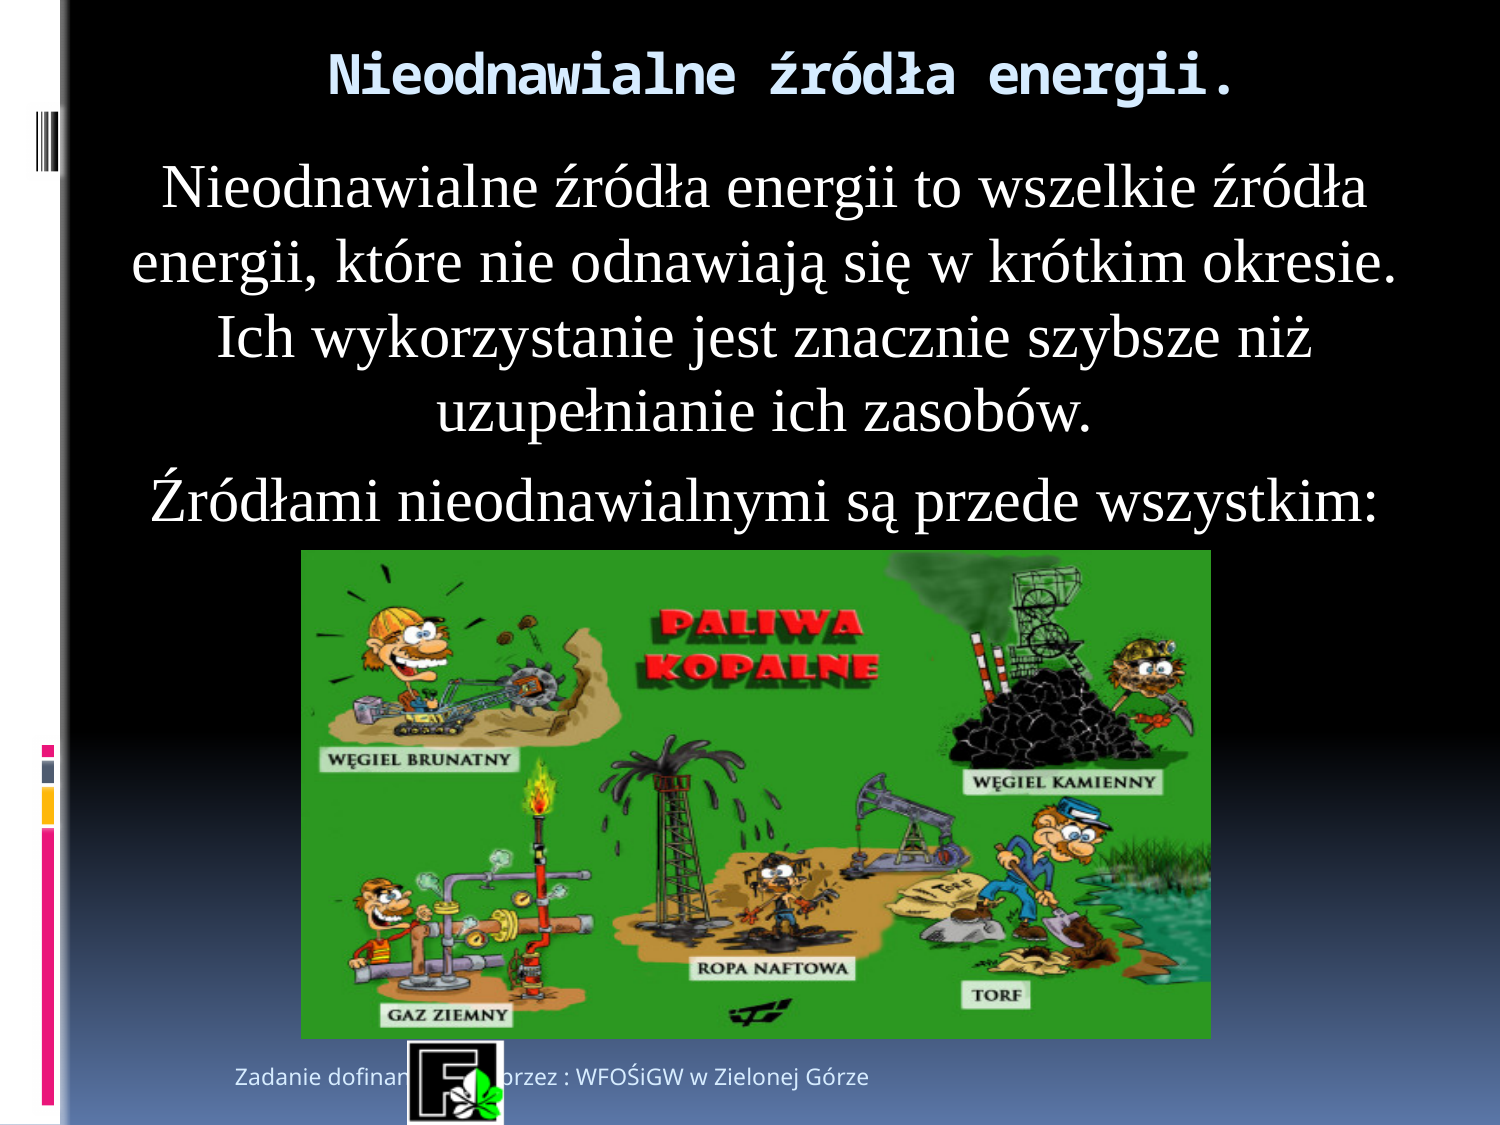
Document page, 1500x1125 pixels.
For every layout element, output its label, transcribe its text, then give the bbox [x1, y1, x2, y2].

picture [406, 1038, 507, 1125]
picture [300, 550, 1212, 1040]
footer Zadanie dofinansowane przez : WFOŚiGW w Zielonej Górze [516, 1065, 1131, 1125]
list Nieodnawialne źródła energii to wszelkie źródła energii, które nie odnawiają się w krótkim okresie. Ich wykorzystanie jest znacznie szybsze niż uzupełnianie ich zasobów. Źródłami nieodnawialnymi są przede wszystkim: [76, 137, 1436, 1015]
footer Zadanie dofinansowane przez : WFOŚiGW w Zielonej Górze [218, 1065, 399, 1125]
title Nieodnawialne źródła energii. [147, 30, 1423, 137]
